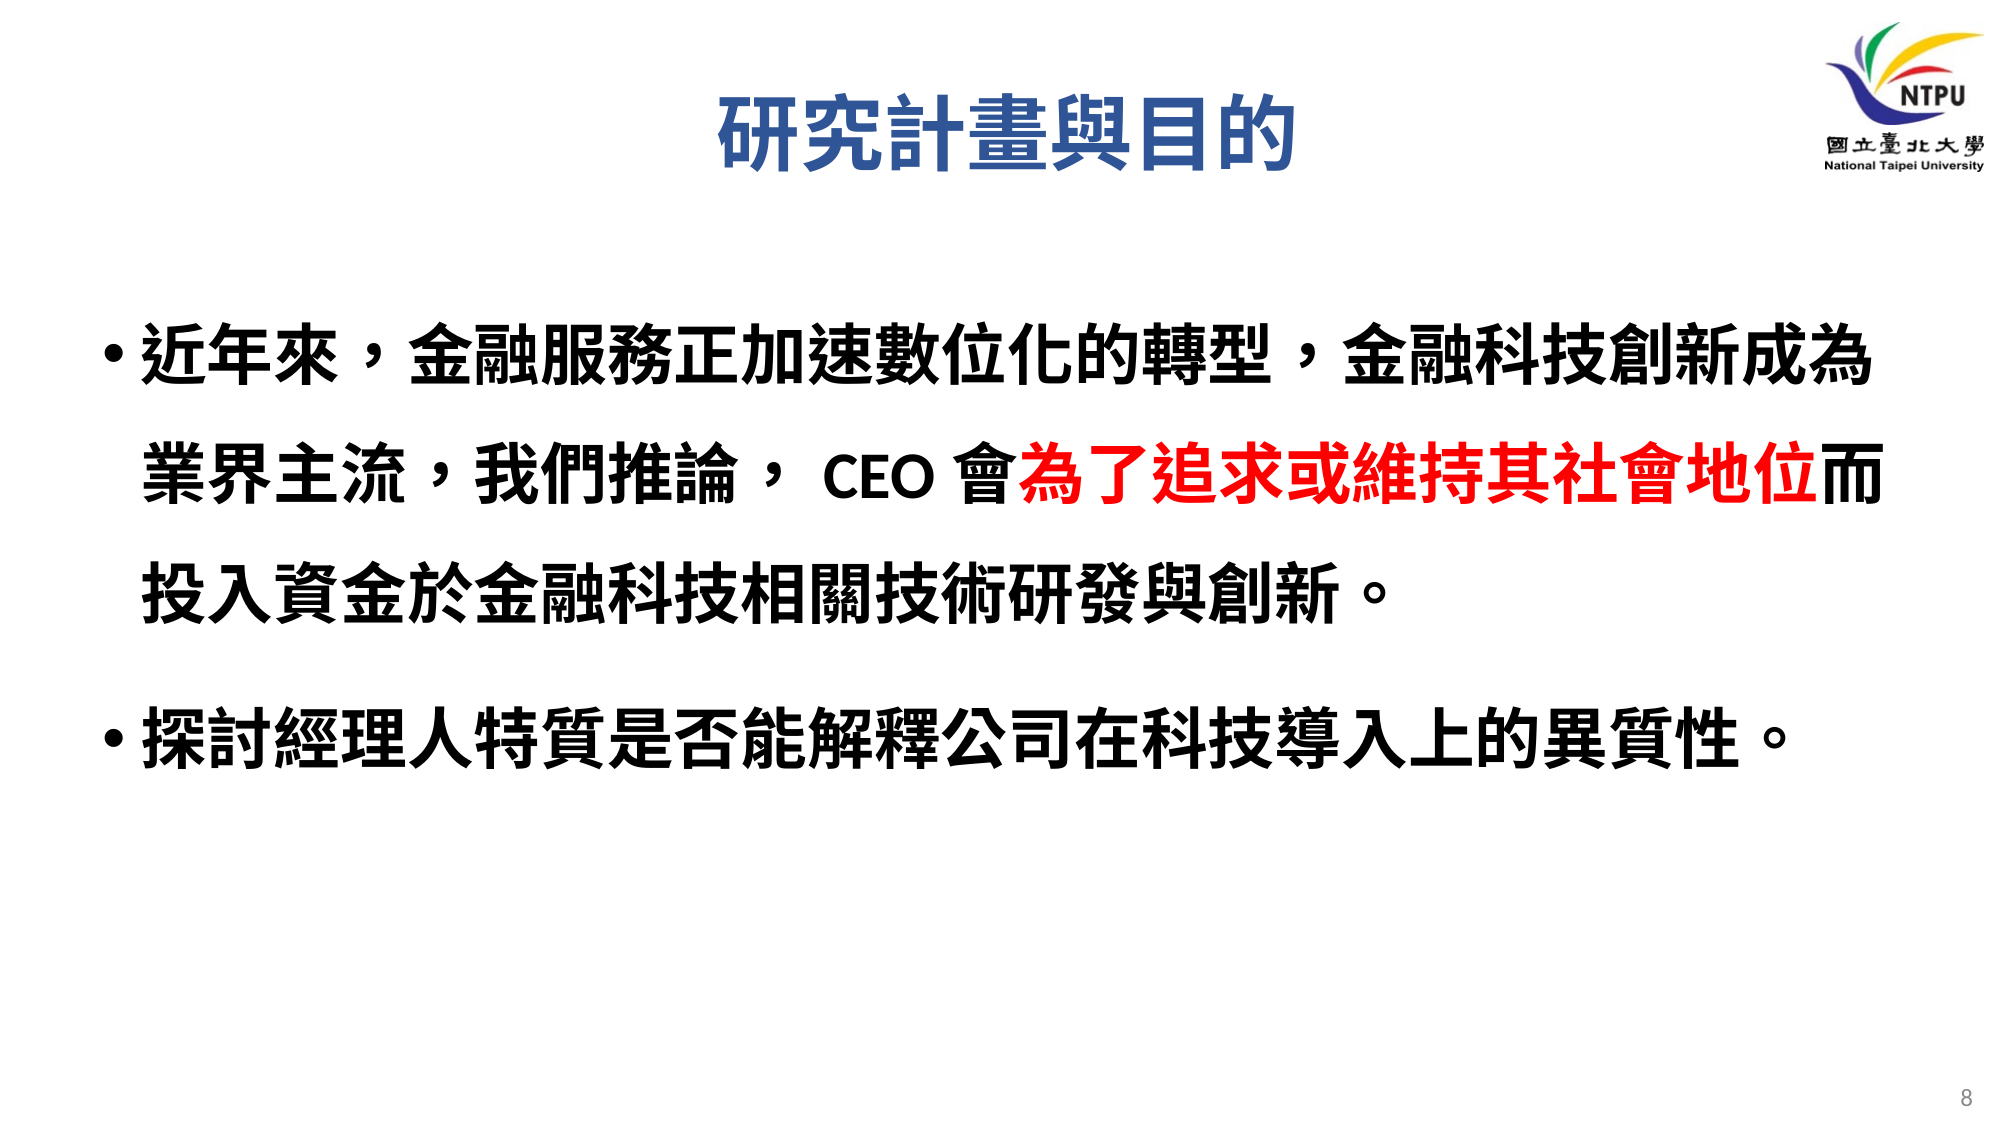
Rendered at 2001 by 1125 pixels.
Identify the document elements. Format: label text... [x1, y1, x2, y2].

picture [1825, 22, 1984, 125]
picture [1825, 132, 1984, 172]
slide_number 8 [1830, 1076, 1989, 1116]
list 近年來，金融服務正加速數位化的轉型，金融科技創新成為業界主流，我們推論，CEO會為了追求或維持其社會地位而投入資金於金融科技相關技術研發與創新。 探討經理人特質是否能解釋公司在科技導入上的異質性。 [87, 264, 1929, 1043]
title 研究計畫與目的 [87, 22, 1929, 240]
